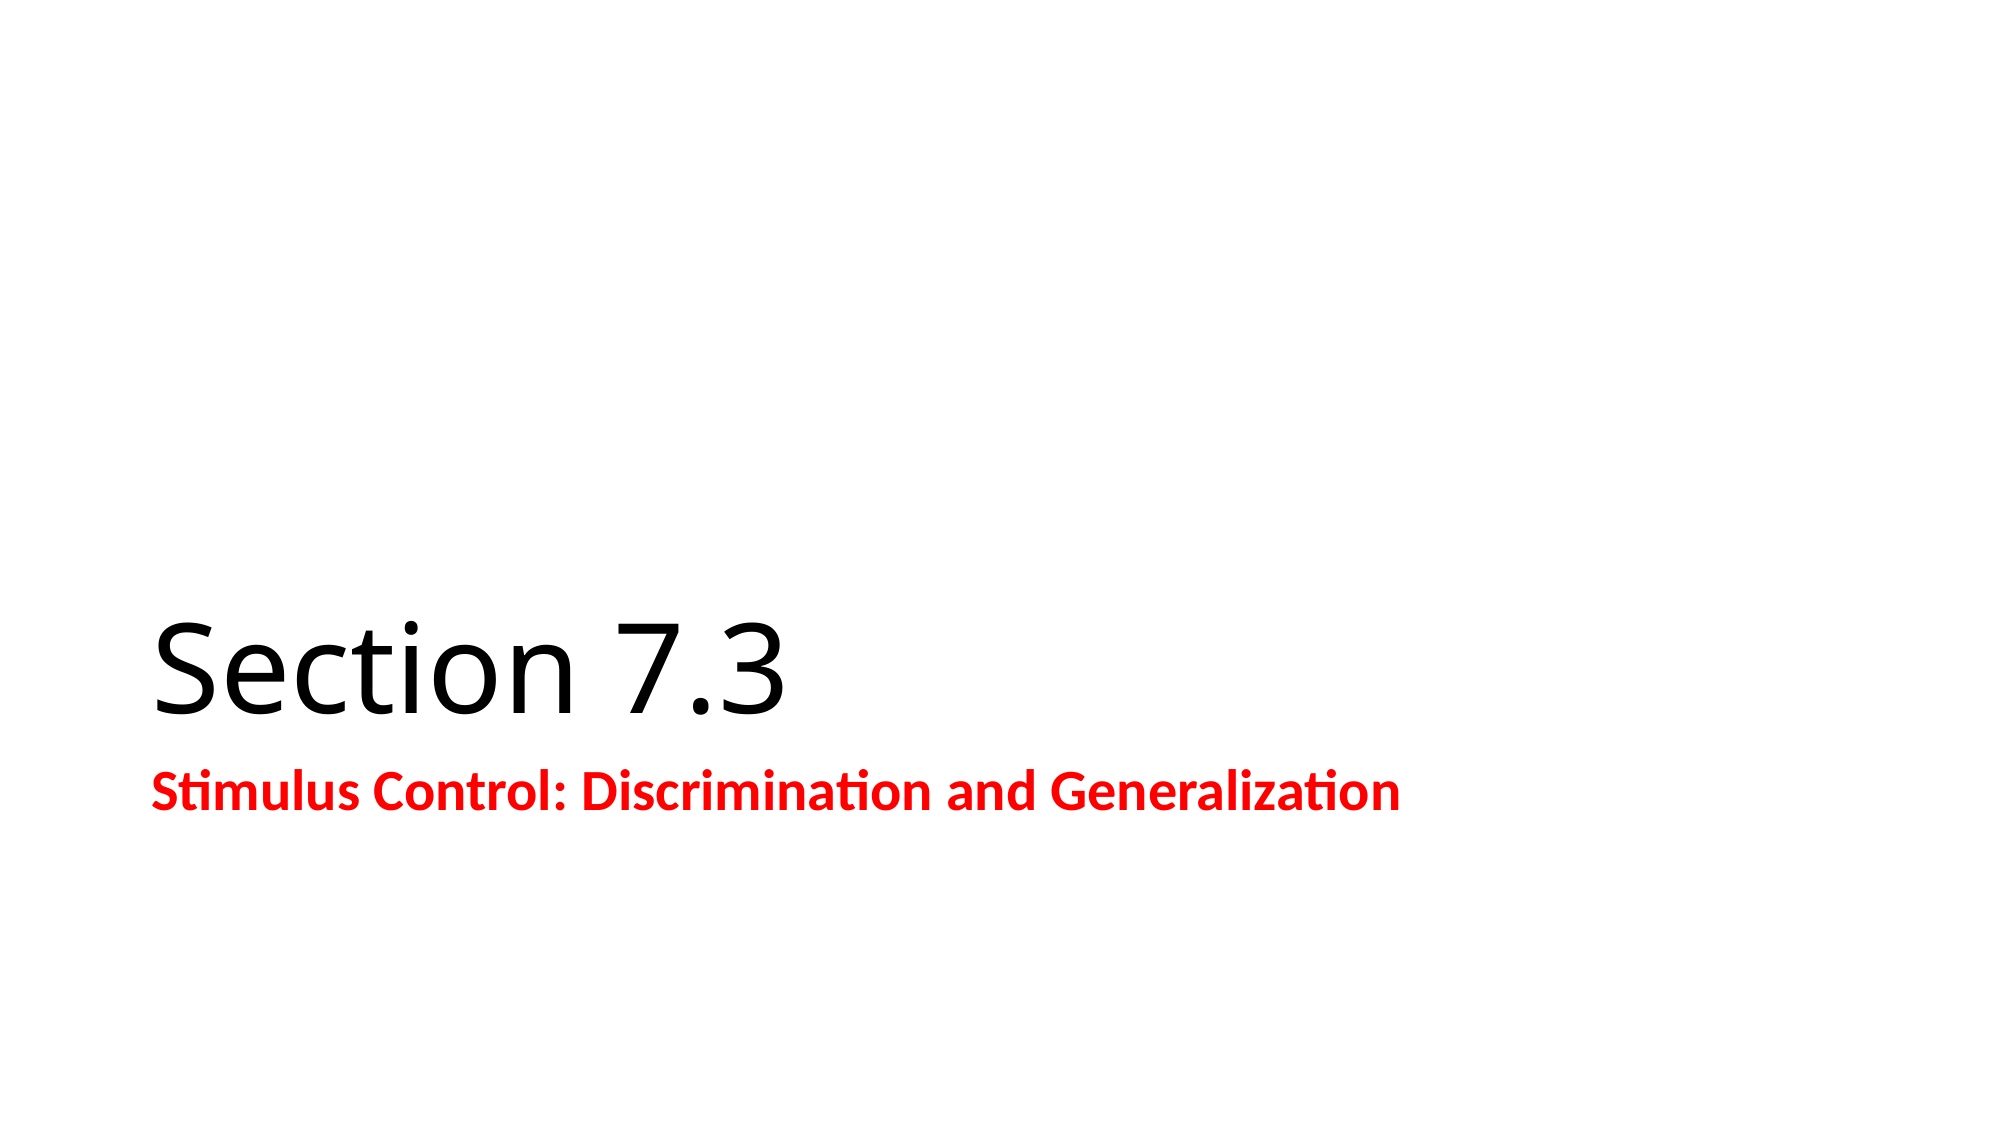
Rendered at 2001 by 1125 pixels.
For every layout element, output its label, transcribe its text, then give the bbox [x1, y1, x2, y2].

list Stimulus Control: Discrimination and Generalization [136, 752, 1862, 999]
title Section 7.3 [136, 280, 1862, 749]
